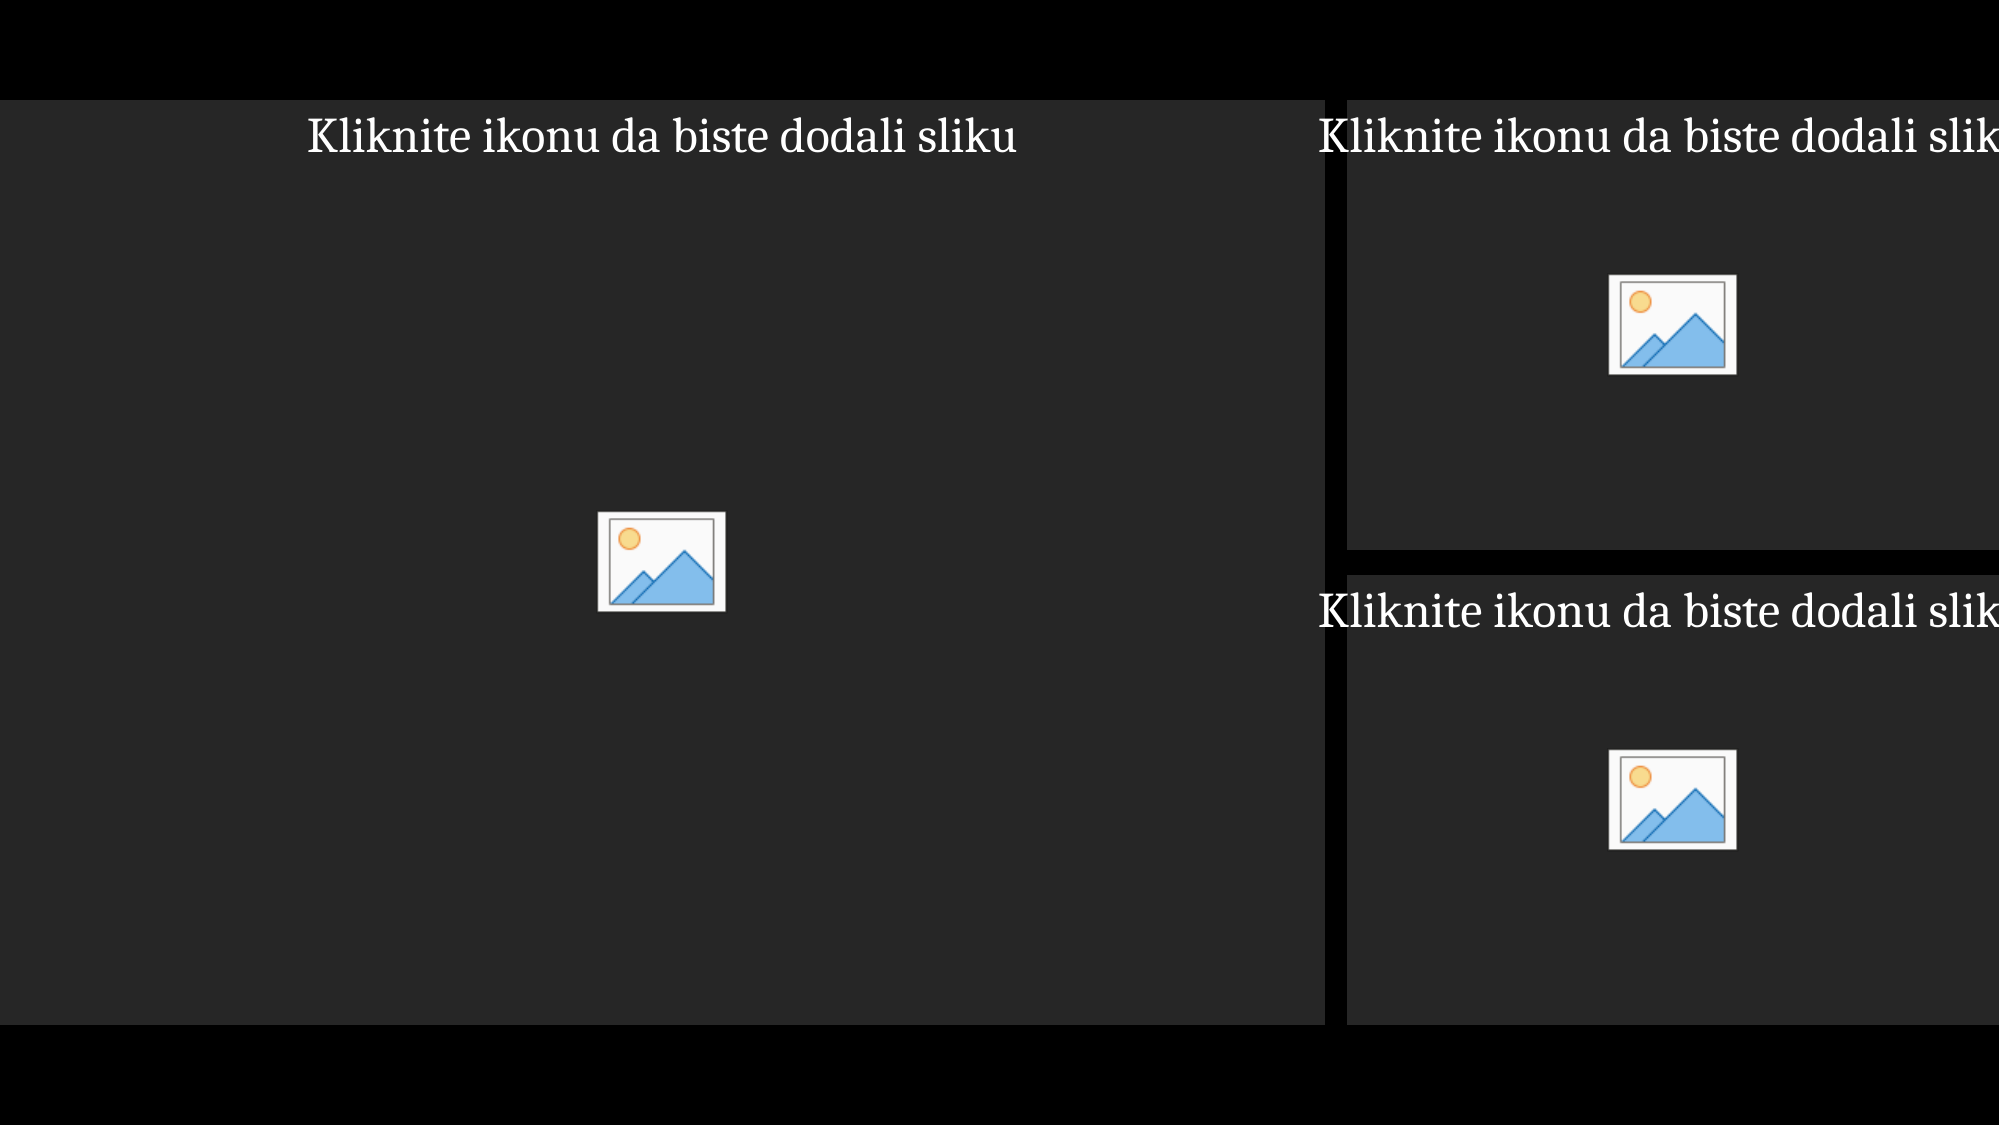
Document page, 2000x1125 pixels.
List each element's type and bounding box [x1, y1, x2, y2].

picture [1346, 99, 2000, 550]
picture [0, 99, 1325, 1025]
picture [1346, 574, 2000, 1025]
